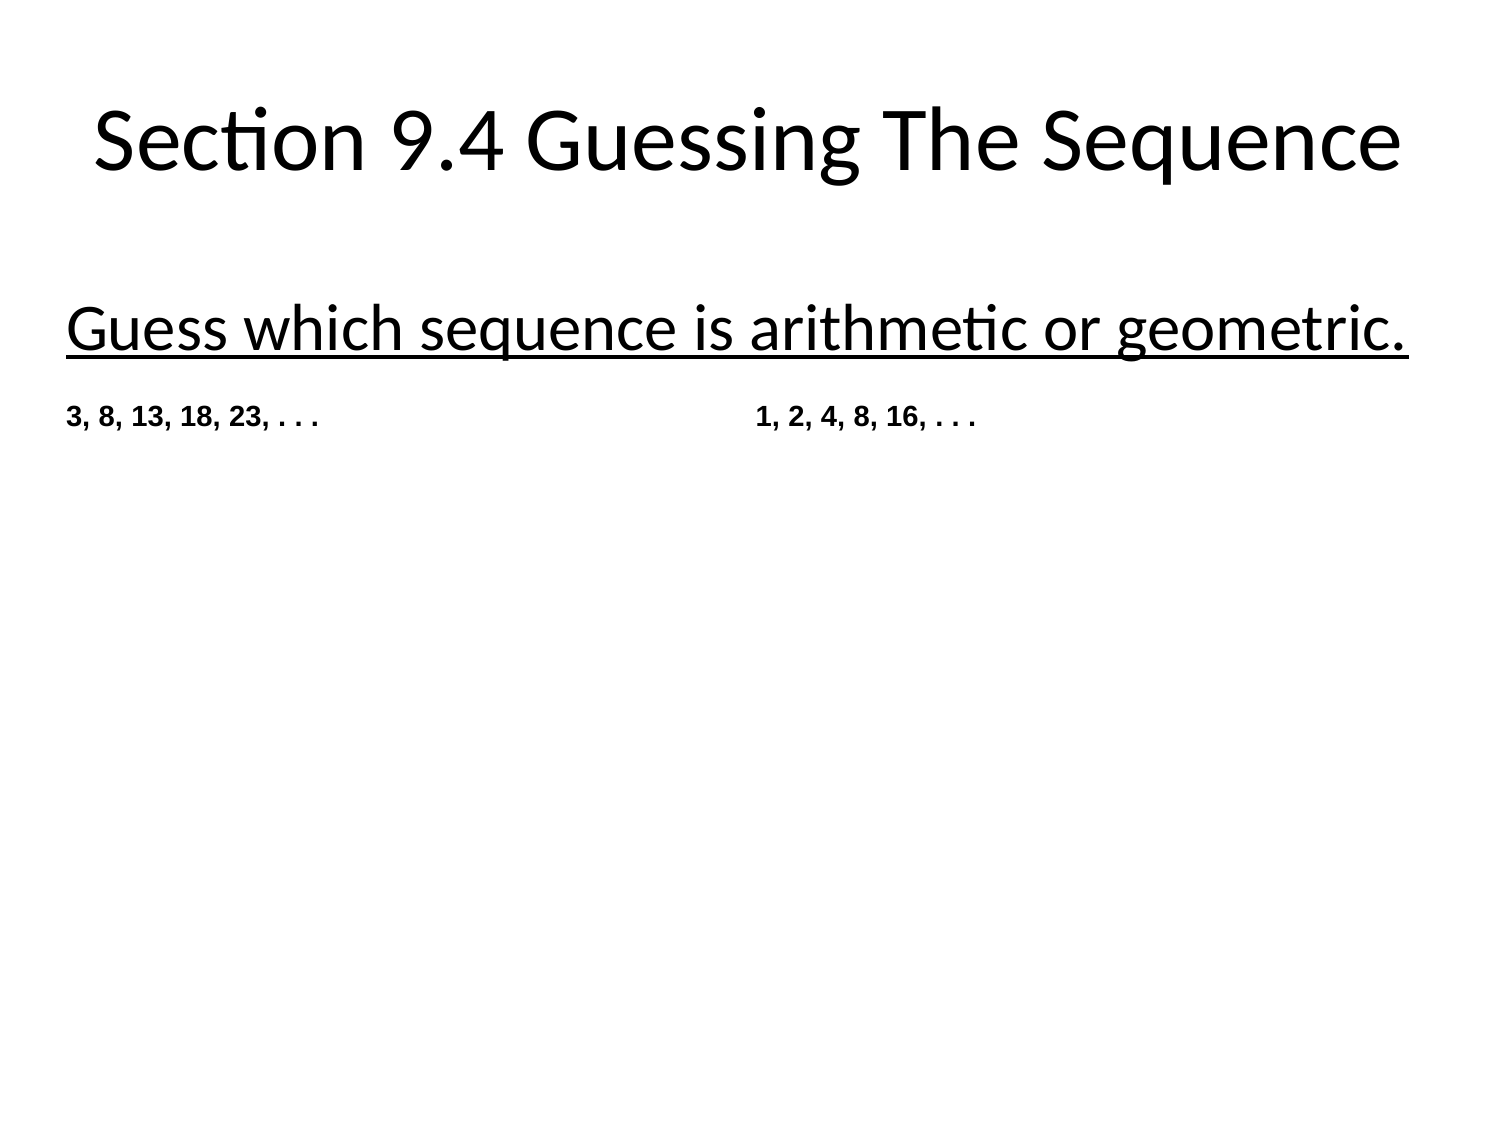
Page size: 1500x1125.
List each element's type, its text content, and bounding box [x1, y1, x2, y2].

title Section 9.4 Guessing The Sequence [51, 64, 1449, 240]
list Guess which sequence is arithmetic or geometric. 3, 8, 13, 18, 23, . . . 1, 2, 4, 8, 16, . . . [51, 268, 1449, 1000]
